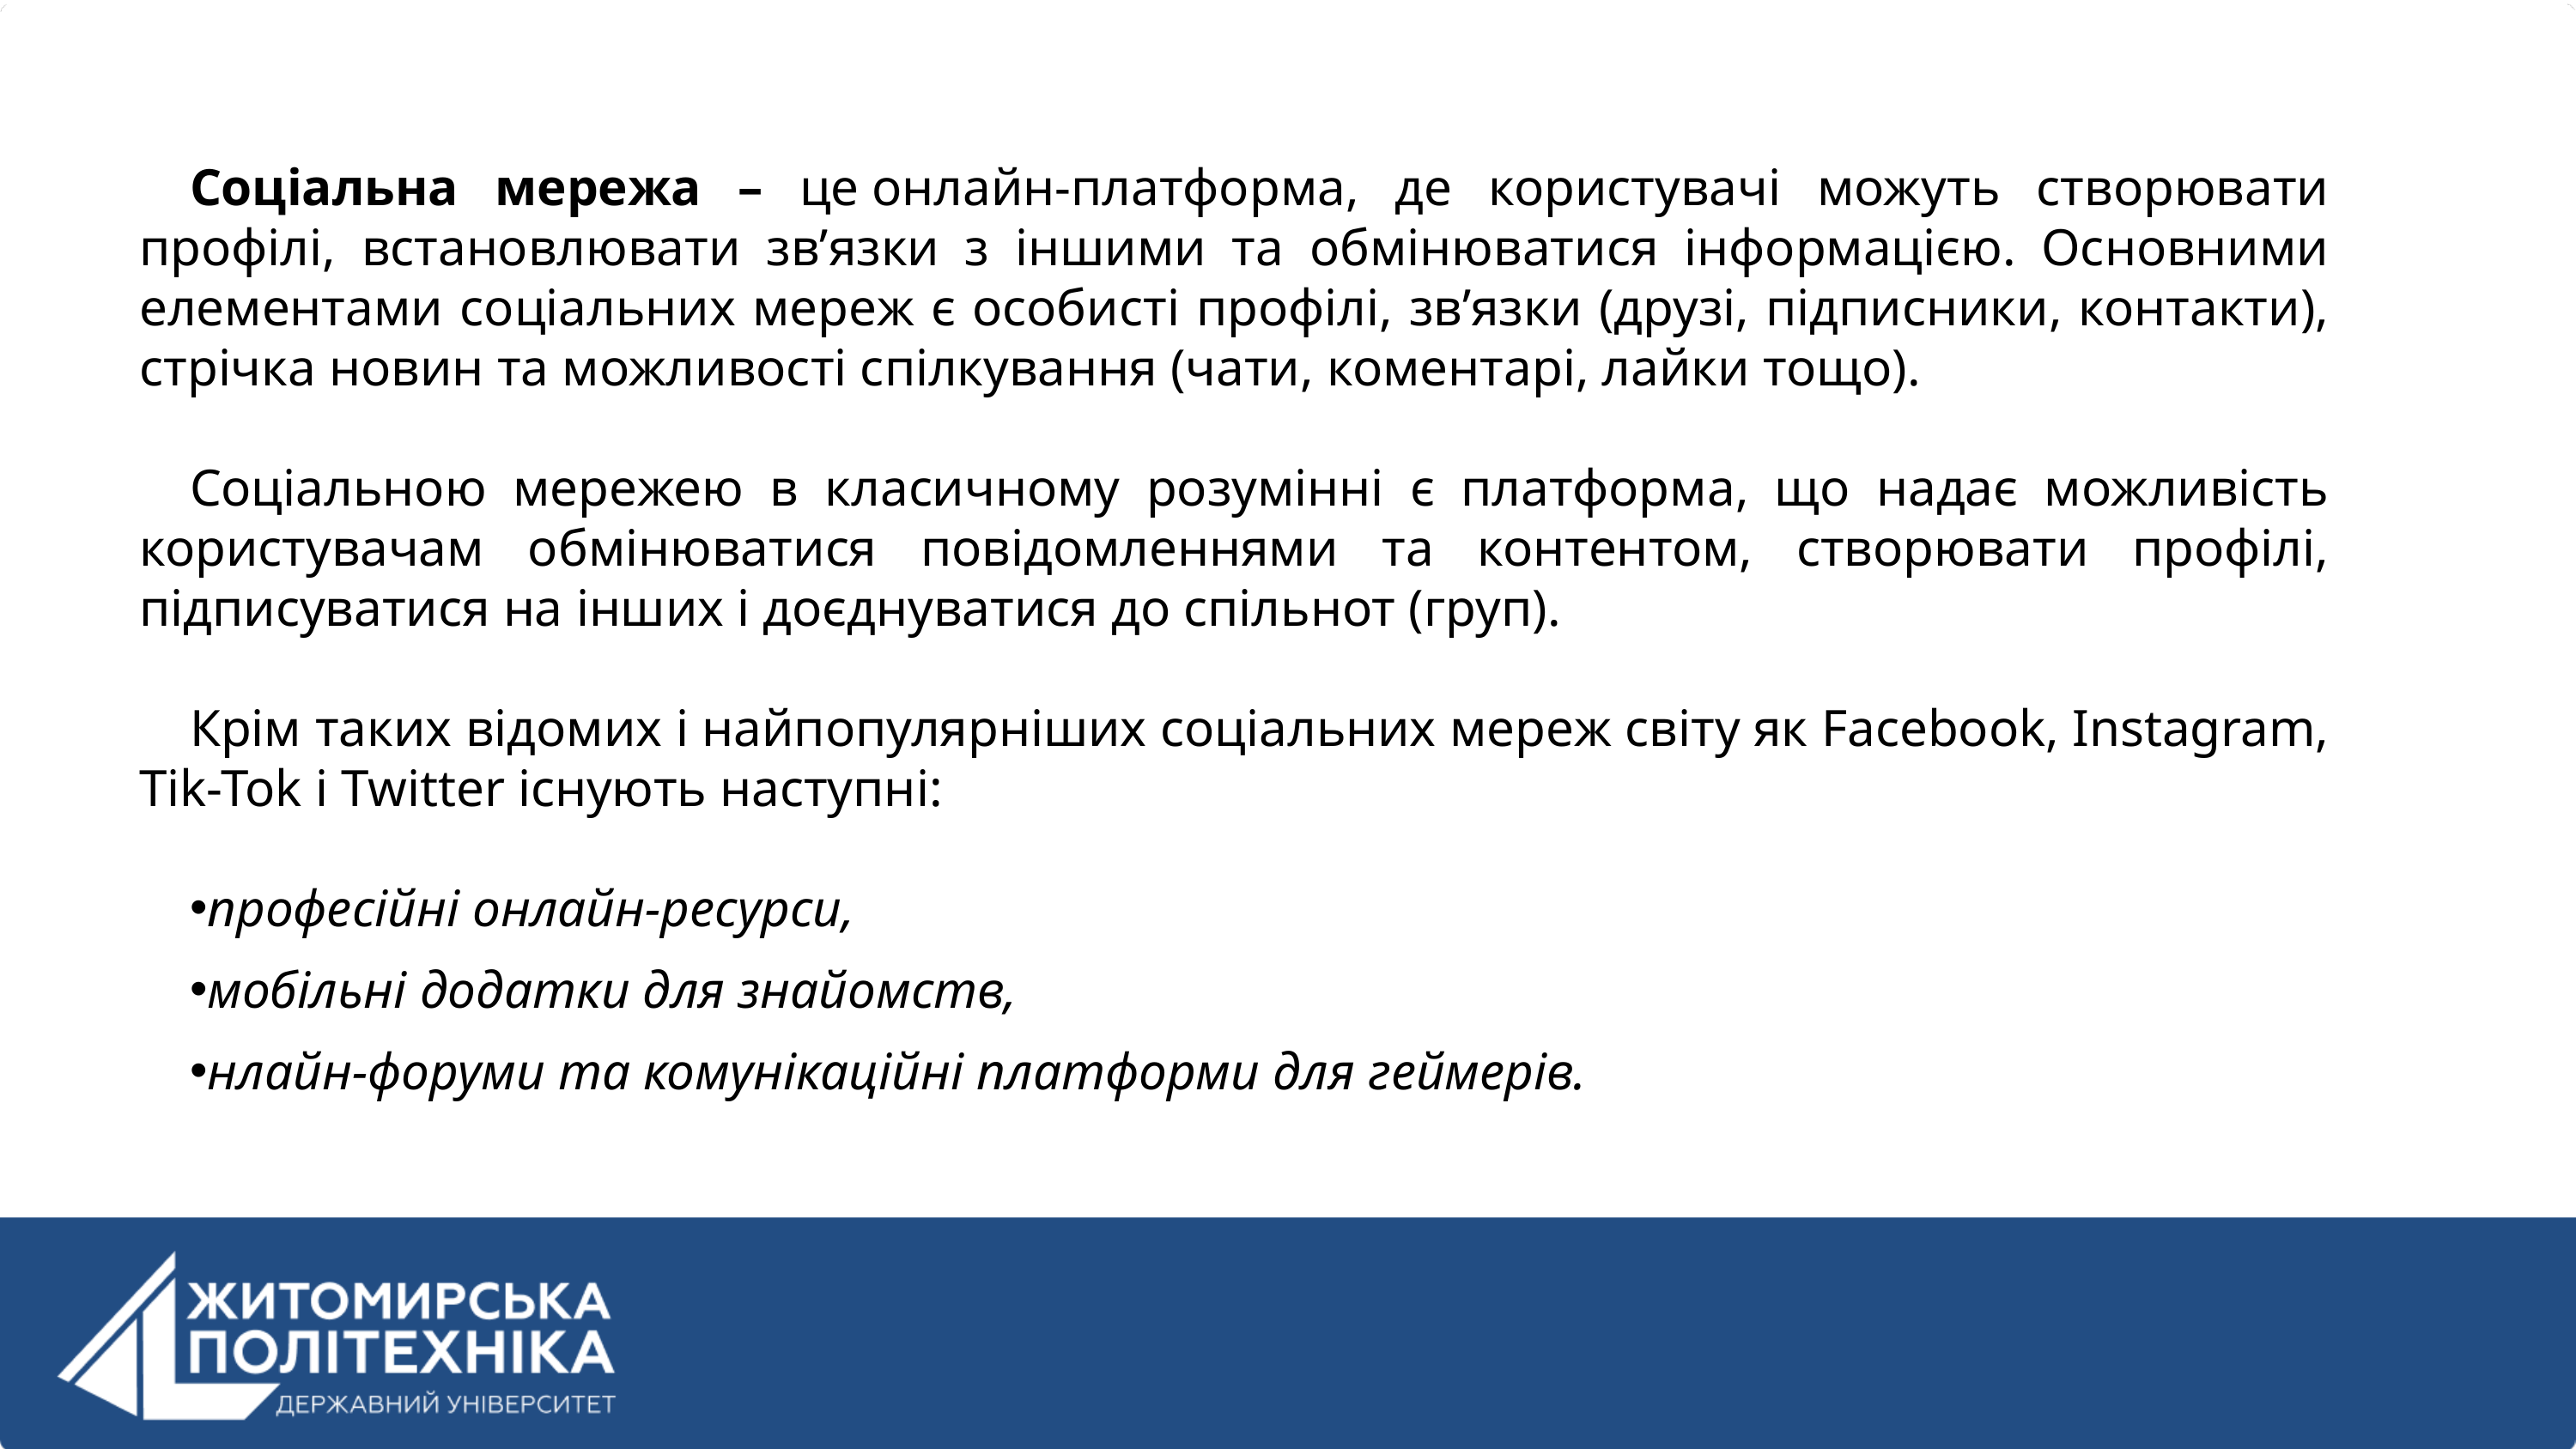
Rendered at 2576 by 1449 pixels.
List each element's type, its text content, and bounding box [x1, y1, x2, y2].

text_box [0, 3, 2576, 1449]
text_box Соціальна мережа – це онлайн-платформа, де користувачі можуть створювати профілі, встановлювати зв’язки з іншими та обмінюватися інформацією. Основними елементами соціальних мереж є особисті профілі, зв’язки (друзі, підписники, контакти), стрічка новин та можливості спілкування (чати, коментарі, лайки тощо). Соціальною мережею в класичному розумінні є платформа, що надає можливість користувачам обмінюватися повідомленнями та контентом, створювати профілі, підписуватися на інших і доєднуватися до спільнот (груп). Крім таких відомих і найпопулярніших соціальних мереж світу як Facebook, Instagram, Tik-Tok і Twitter існують наступні: професійні онлайн-ресурси, мобільні додатки для знайомств, нлайн-форуми та комунікаційні платформи для геймерів. [139, 155, 2330, 1100]
